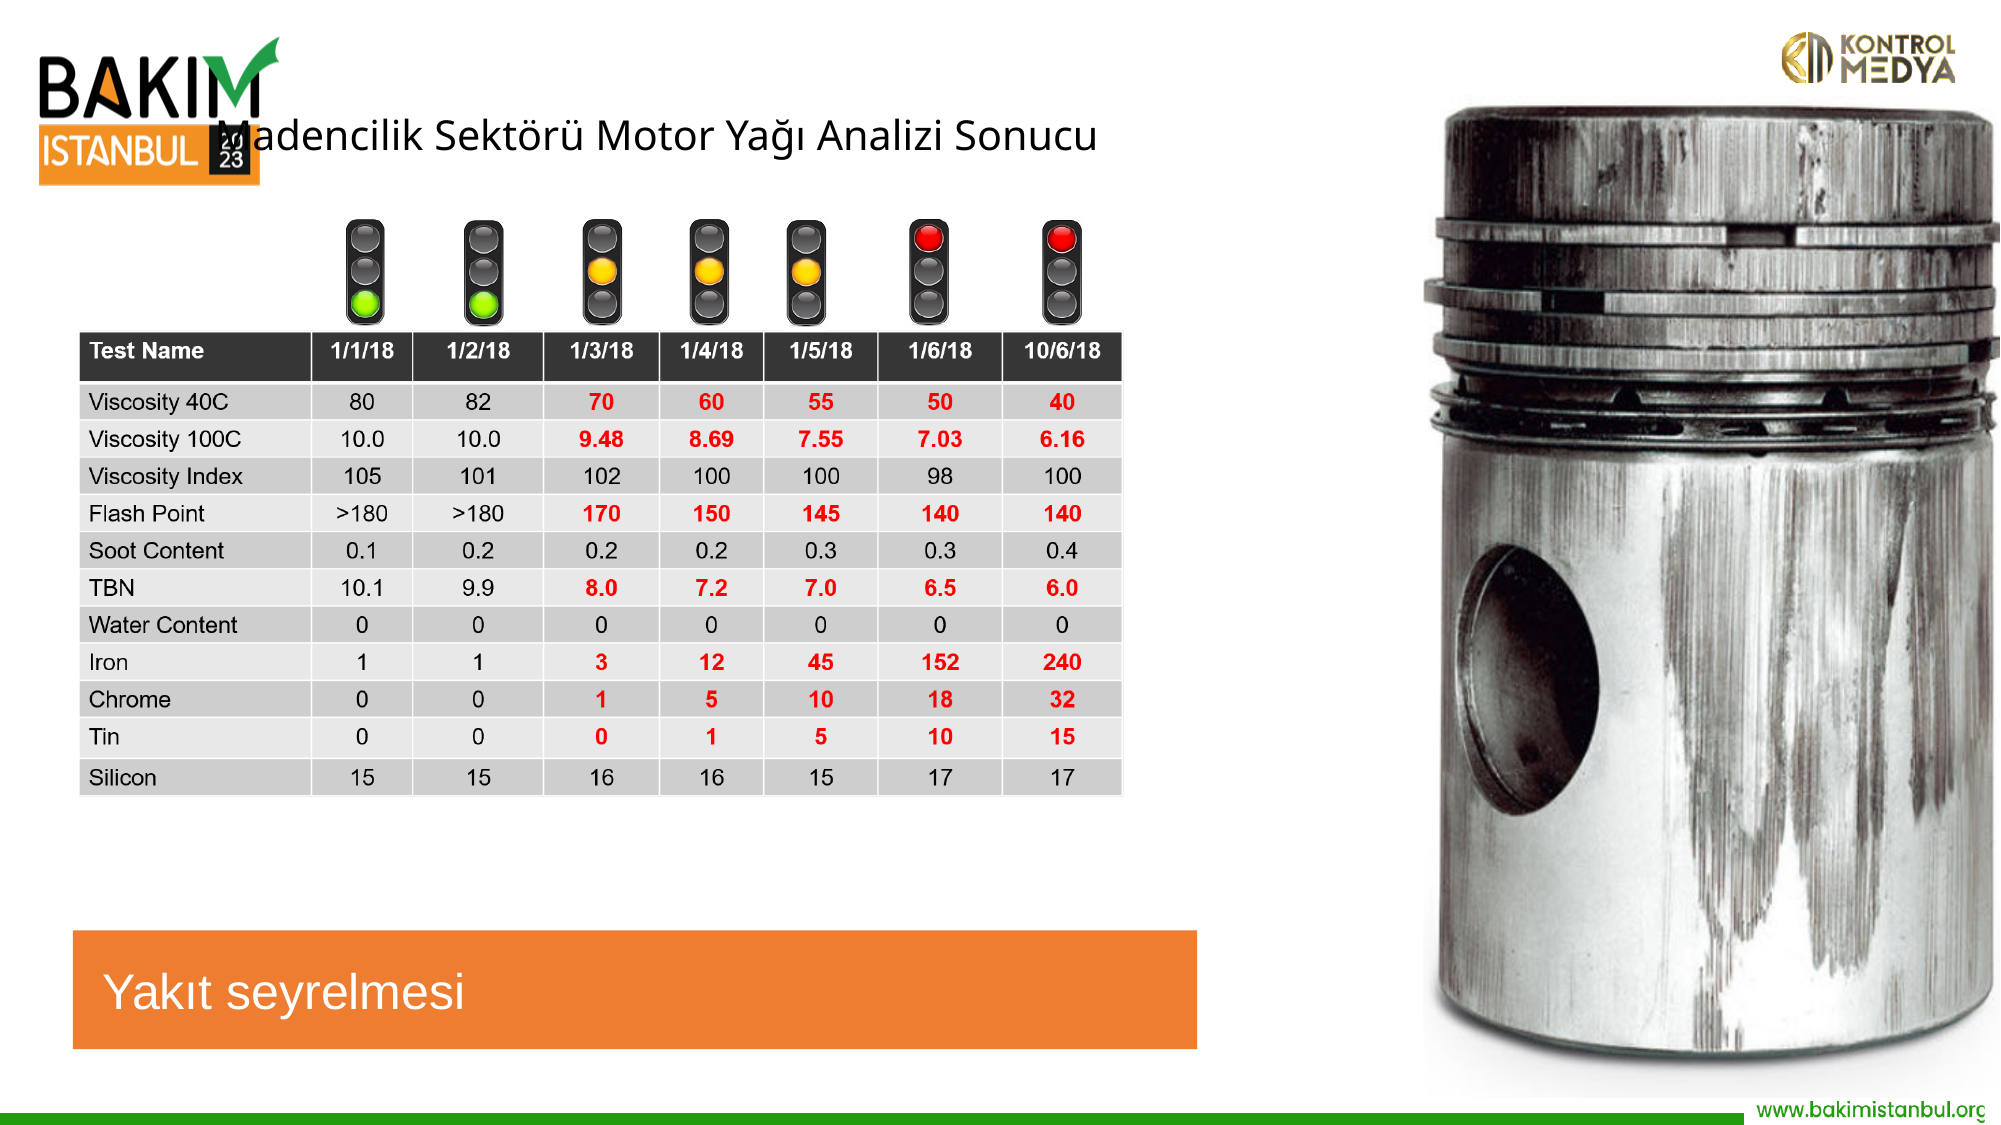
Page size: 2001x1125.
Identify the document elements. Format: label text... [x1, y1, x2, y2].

picture [1423, 32, 2000, 1098]
picture [0, 0, 1125, 805]
text_box Madencilik Sektörü Motor Yağı Analizi Sonucu [304, 100, 1125, 174]
text_box Yakıt seyrelmesi [72, 929, 1198, 1050]
picture [0, 1100, 1985, 1125]
